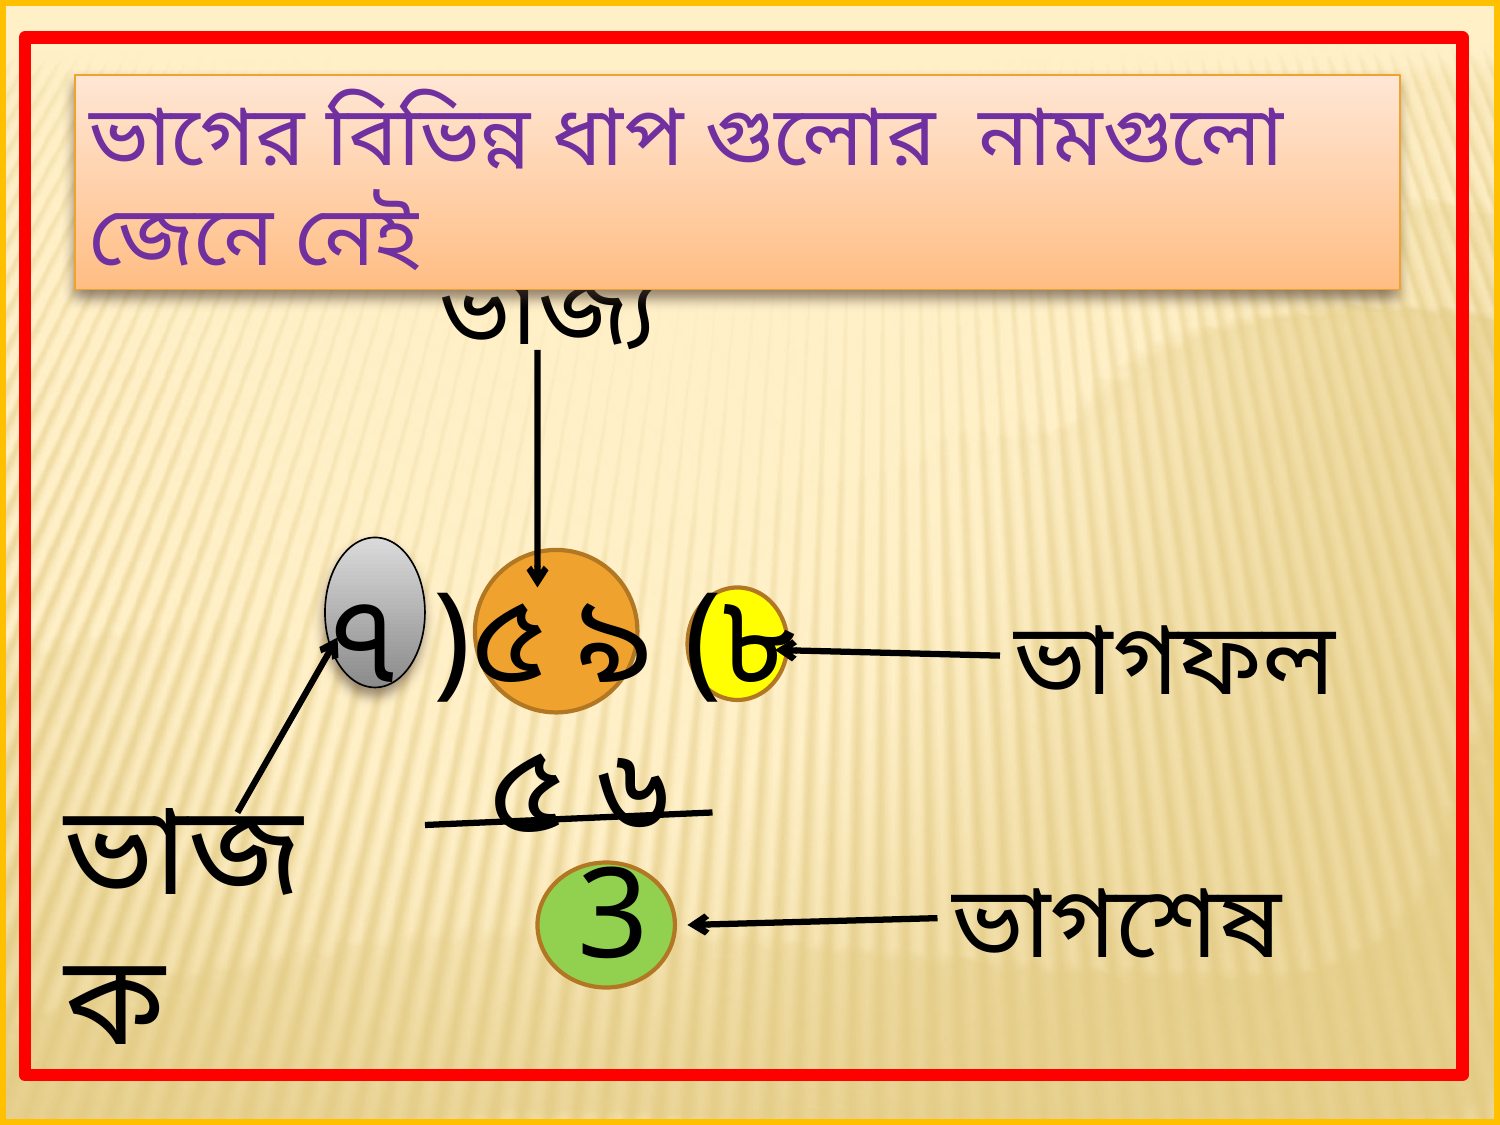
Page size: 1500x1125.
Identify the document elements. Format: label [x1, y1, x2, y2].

text_box [0, 0, 1500, 1125]
